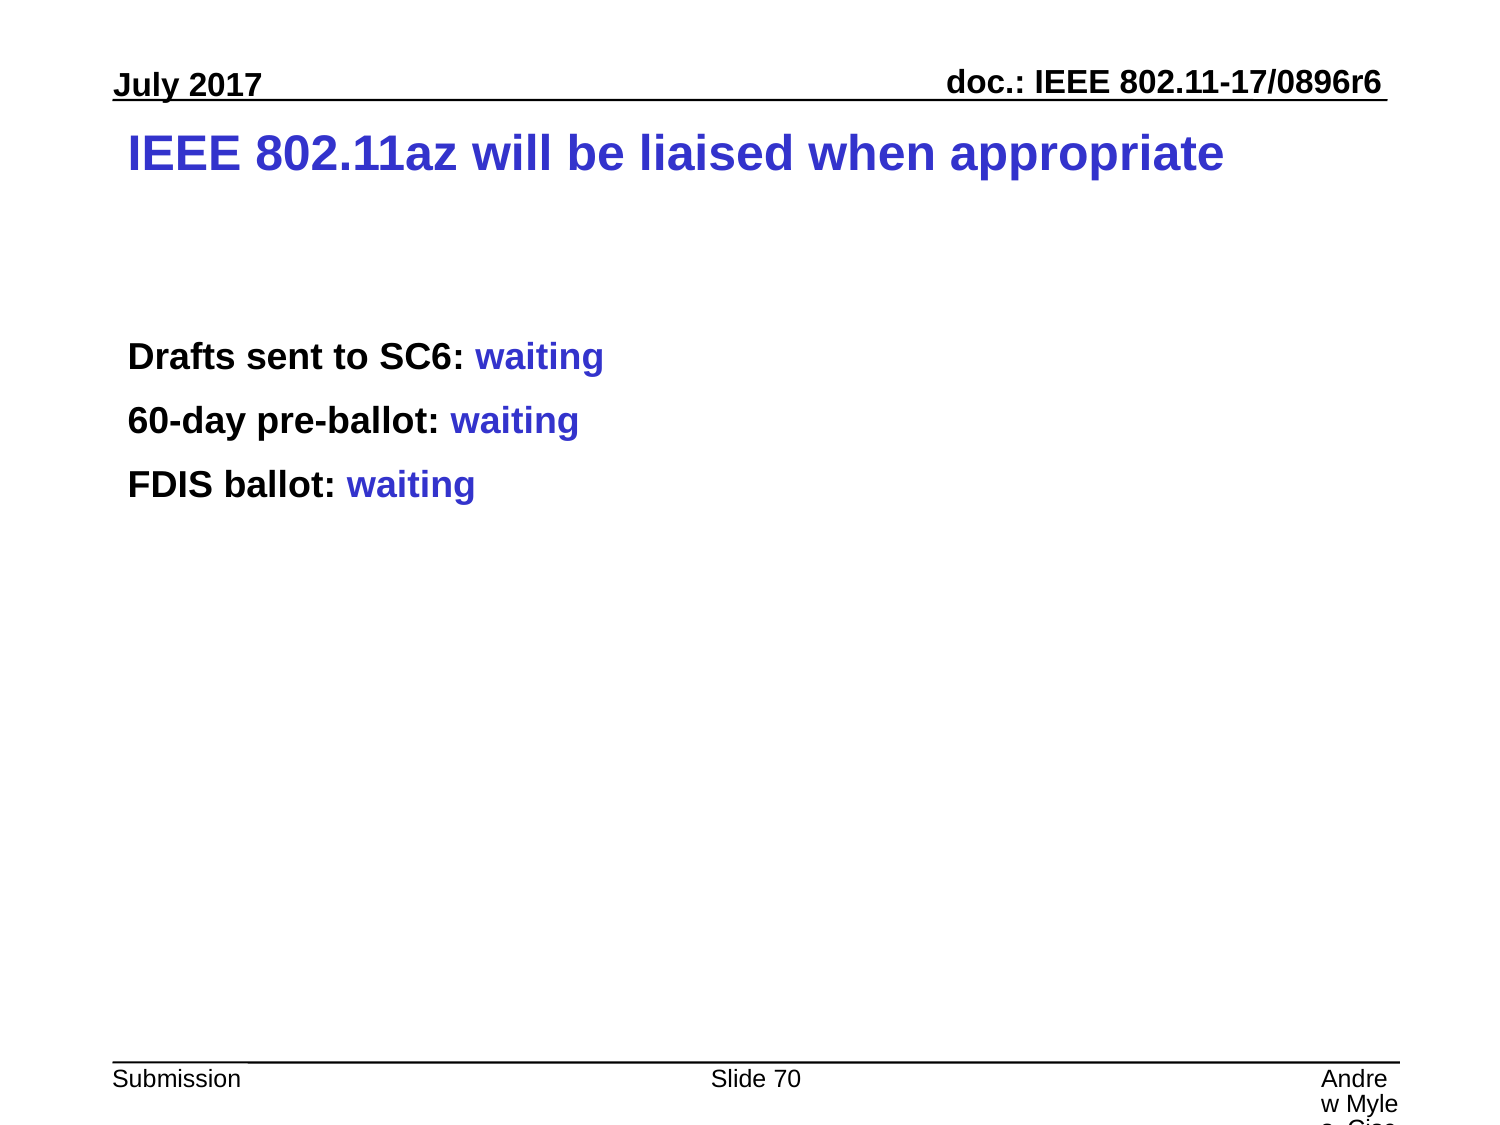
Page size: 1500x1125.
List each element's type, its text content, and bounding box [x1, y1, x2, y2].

slide_number Slide 70 [709, 1061, 803, 1093]
list Drafts sent to SC6: waiting 60-day pre-ballot: waiting FDIS ballot: waiting [112, 324, 1388, 1000]
footer Andrew Myles, Cisco [1320, 1061, 1402, 1093]
title IEEE 802.11az will be liaised when appropriate [112, 112, 1388, 288]
